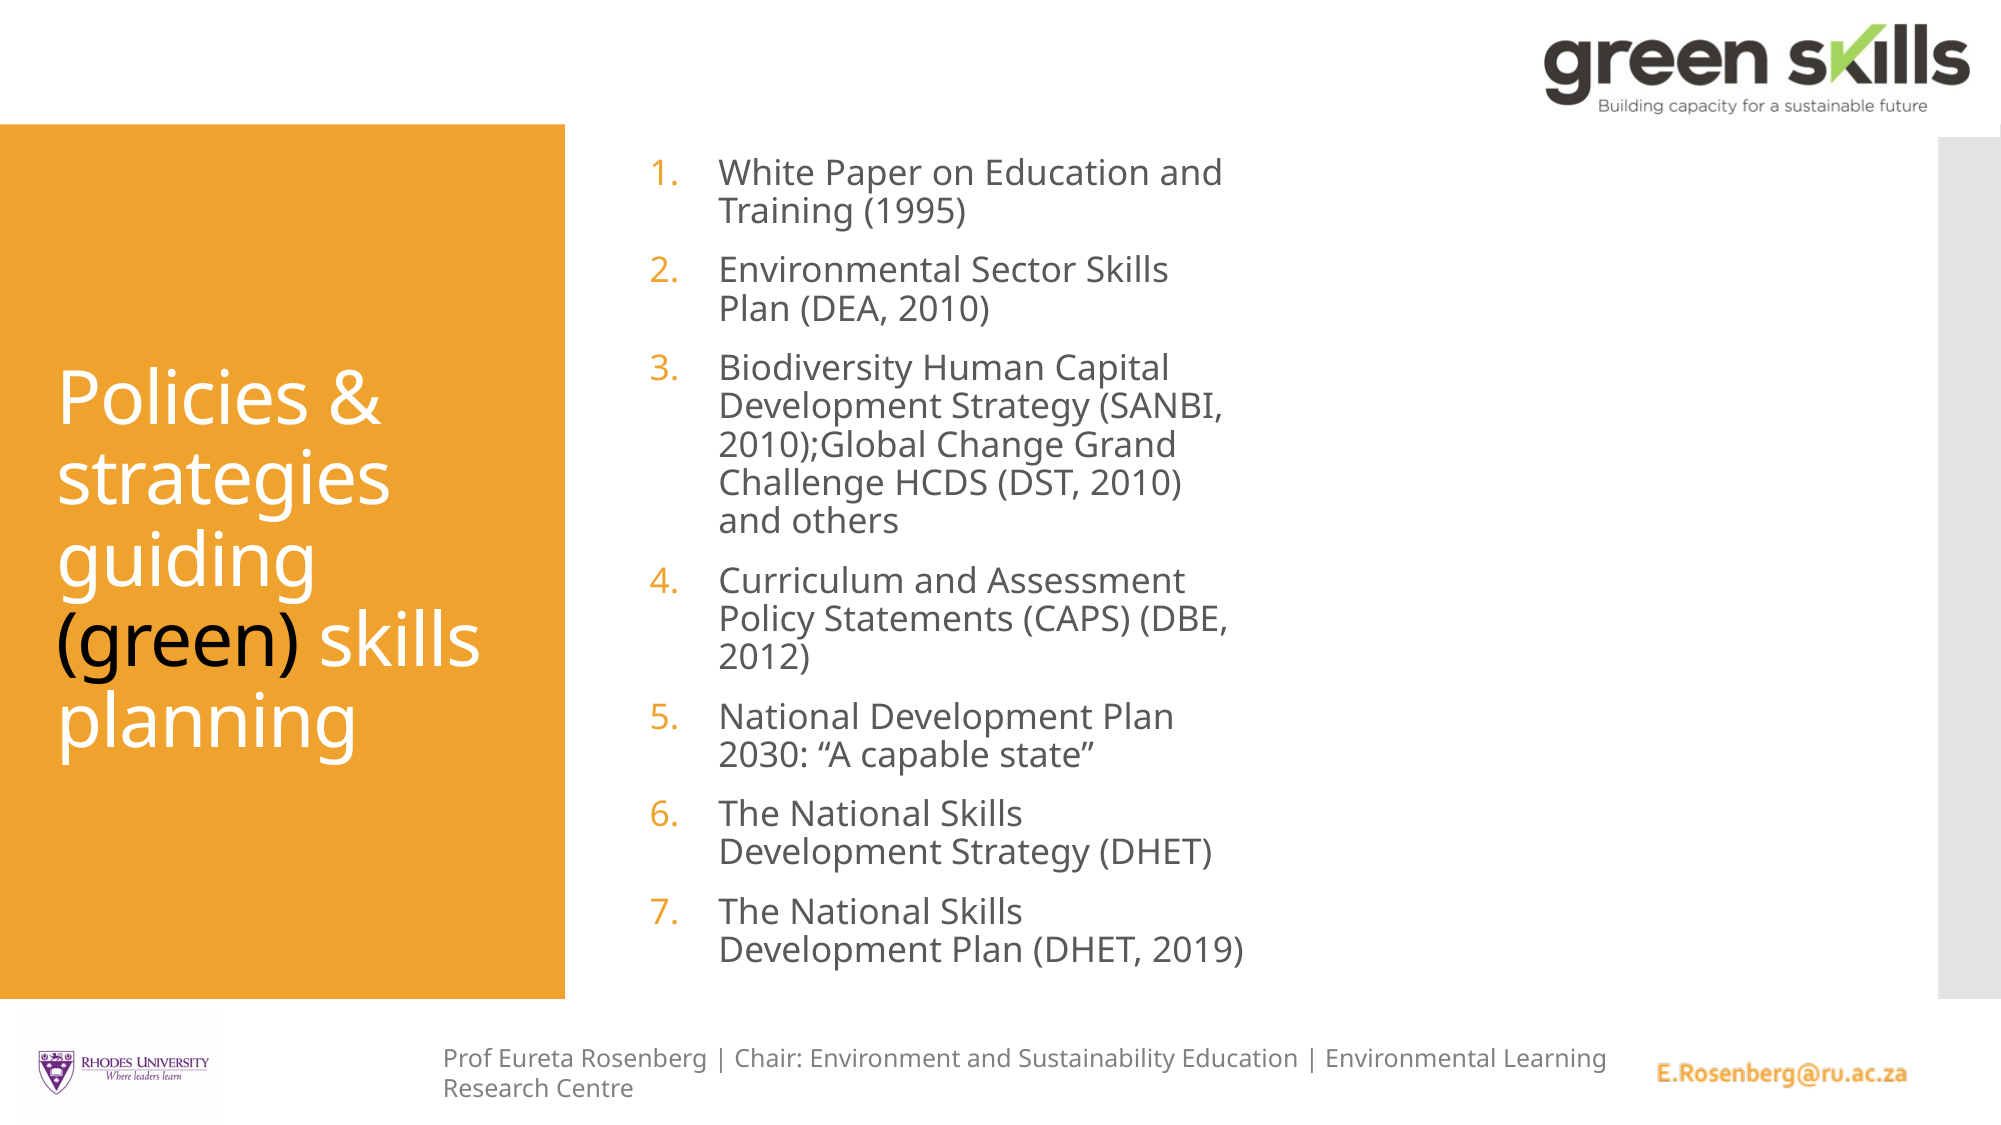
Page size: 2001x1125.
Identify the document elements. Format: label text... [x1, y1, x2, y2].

footer Prof Eureta Rosenberg | Chair: Environment and Sustainability Education | Environmental Learning Research Centre [427, 1042, 1697, 1103]
picture [20, 1008, 224, 1125]
title Policies & strategies guiding (green) skills planning [41, 184, 525, 940]
picture [1620, 1042, 1921, 1102]
list White Paper on Education and Training (1995) Environmental Sector Skills Plan (DEA, 2010) Biodiversity Human Capital Development Strategy (SANBI, 2010);Global Change Grand Challenge HCDS (DST, 2010) and others Curriculum and Assessment Policy Statements (CAPS) (DBE, 2012) National Development Plan 2030: “A capable state” The National Skills Development Strategy (DHET) The National Skills Development Plan (DHET, 2019) [634, 142, 1265, 983]
picture [1520, 0, 2000, 137]
